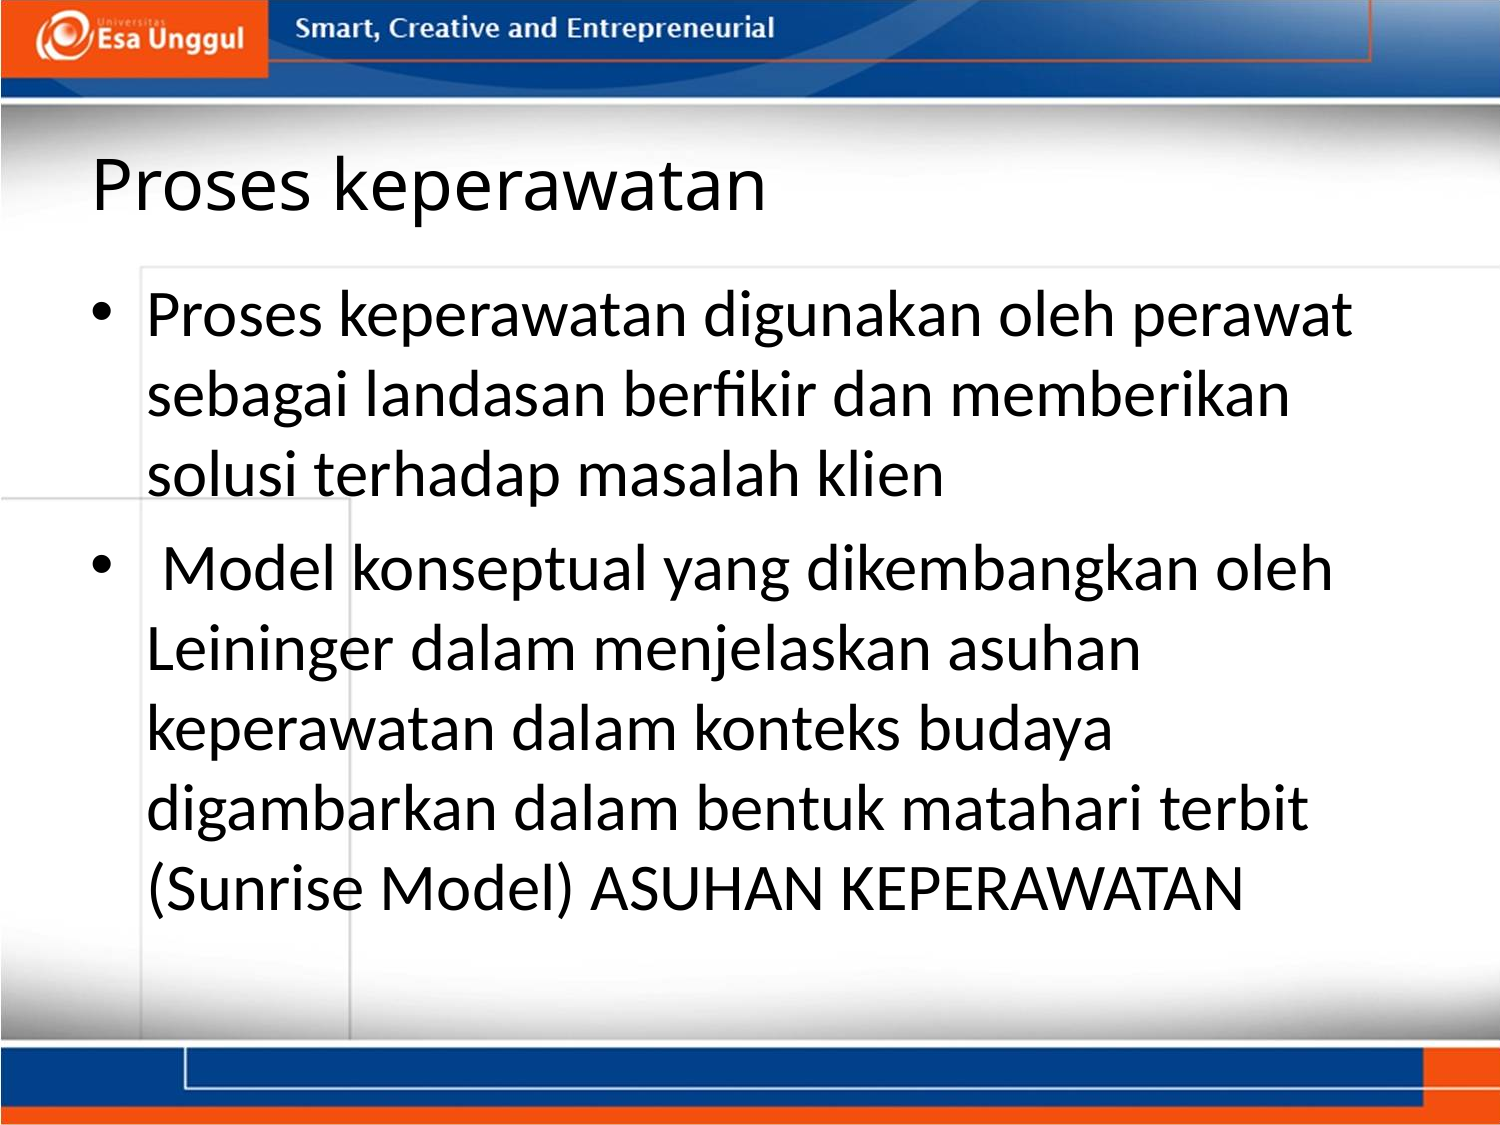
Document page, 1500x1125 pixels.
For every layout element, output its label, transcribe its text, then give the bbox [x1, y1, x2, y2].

picture [0, 0, 1500, 1125]
list Proses keperawatan digunakan oleh perawat sebagai landasan berfikir dan memberikan solusi terhadap masalah klien Model konseptual yang dikembangkan oleh Leininger dalam menjelaskan asuhan keperawatan dalam konteks budaya digambarkan dalam bentuk matahari terbit (Sunrise Model) ASUHAN KEPERAWATAN [75, 262, 1425, 1005]
title Proses keperawatan [75, 45, 1425, 233]
